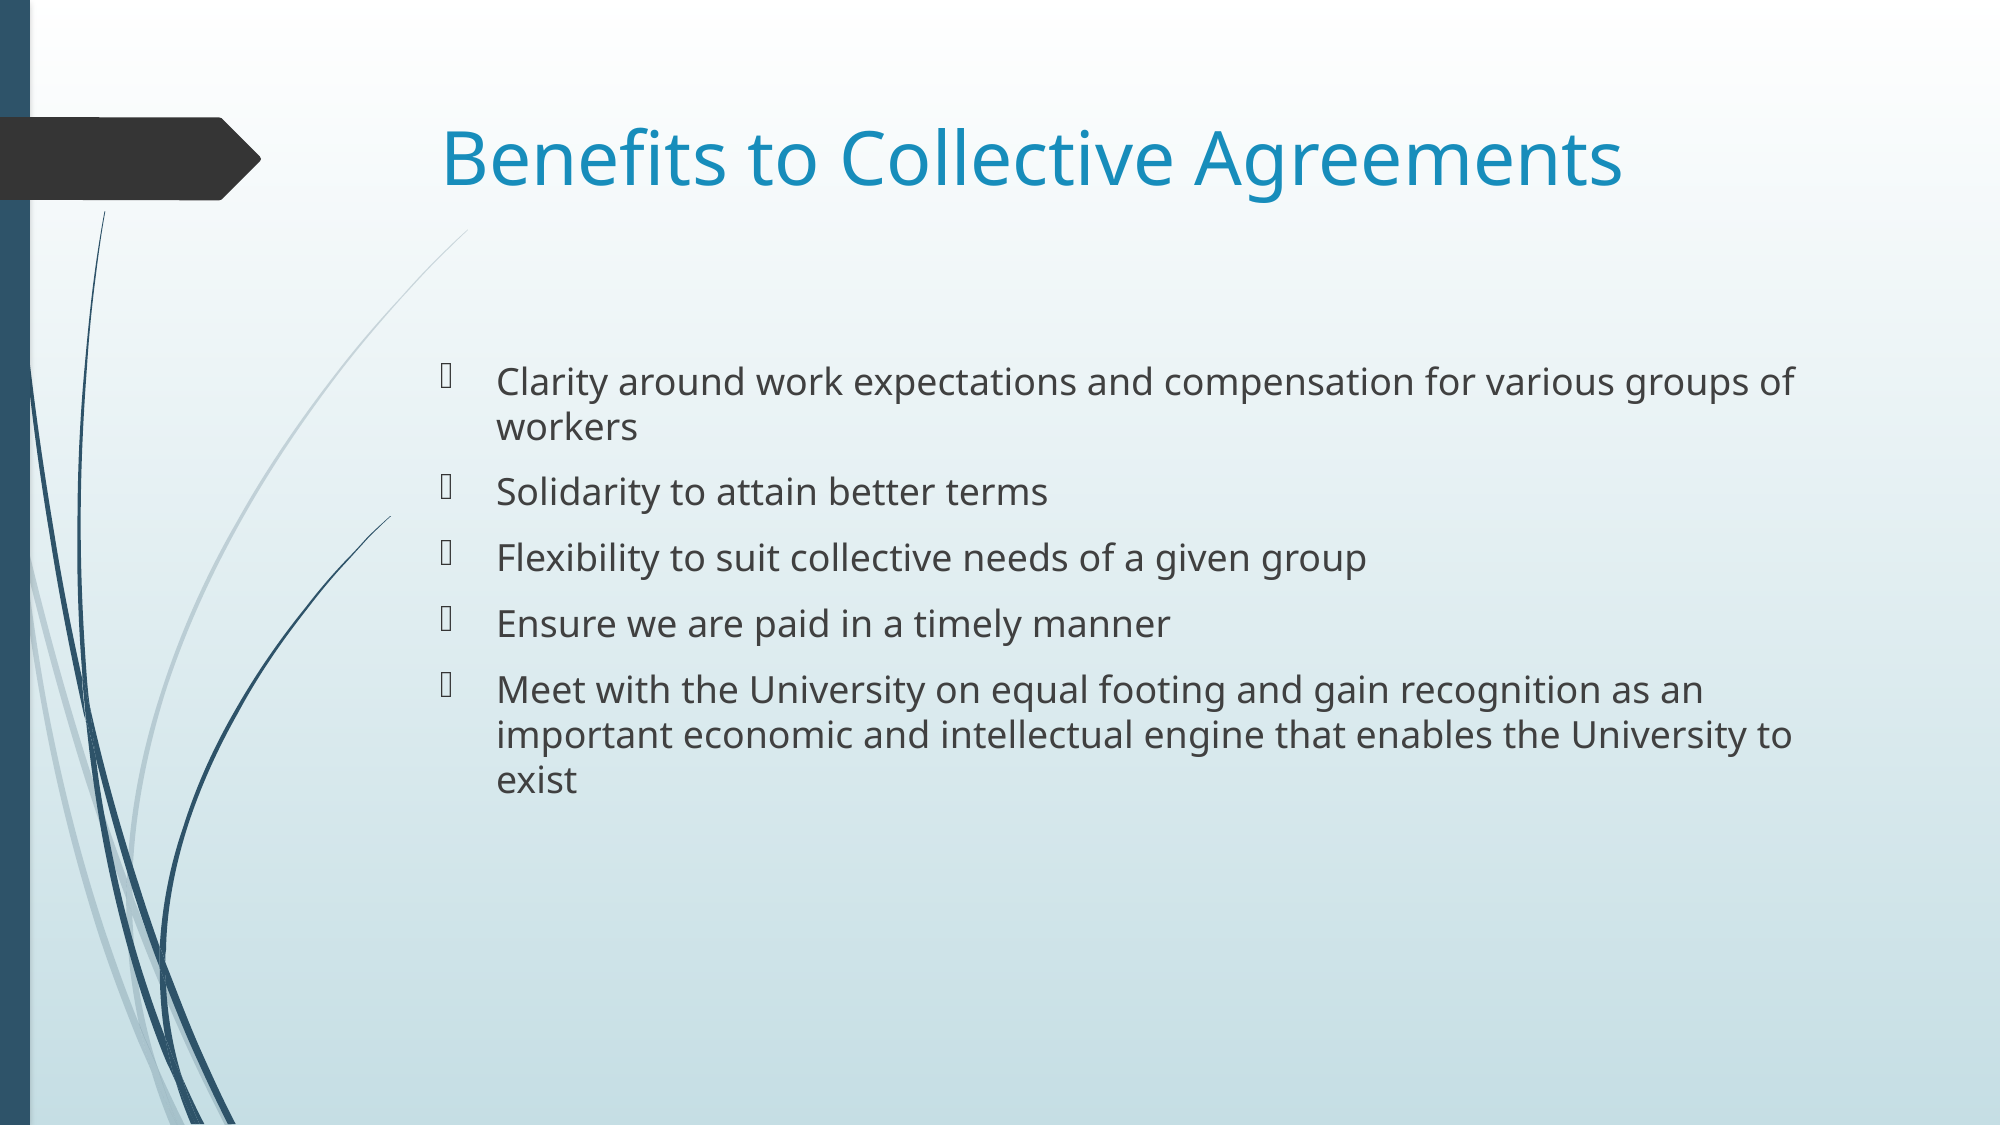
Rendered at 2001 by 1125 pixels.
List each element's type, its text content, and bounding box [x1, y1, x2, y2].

list Clarity around work expectations and compensation for various groups of workers Solidarity to attain better terms Flexibility to suit collective needs of a given group Ensure we are paid in a timely manner Meet with the University on equal footing and gain recognition as an important economic and intellectual engine that enables the University to exist [424, 350, 1888, 970]
title Benefits to Collective Agreements [425, 102, 1888, 313]
